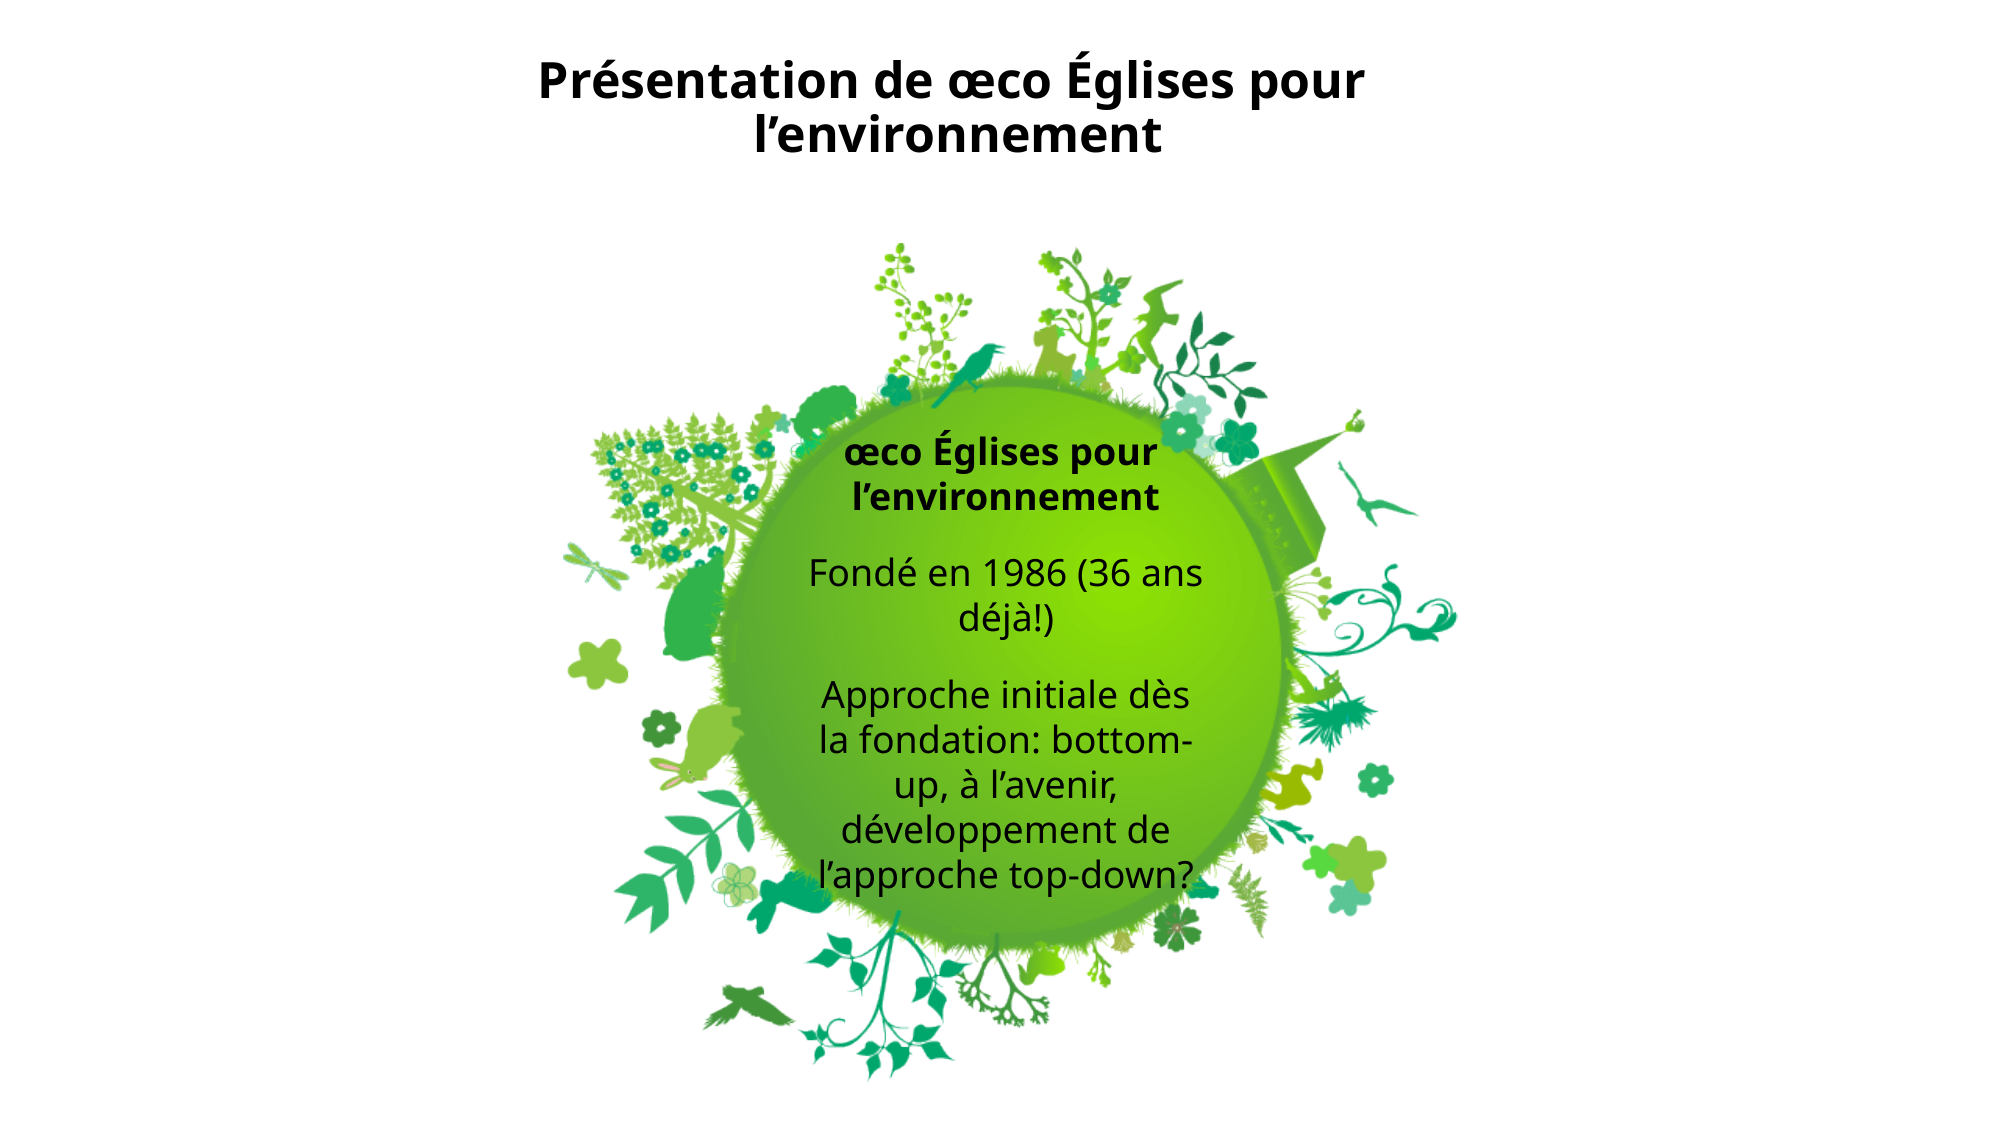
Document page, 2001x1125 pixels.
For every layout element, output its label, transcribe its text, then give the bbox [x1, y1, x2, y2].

text_box [433, 30, 1684, 194]
title Présentation de œco Églises pour l’environnement [527, 42, 1390, 175]
picture [562, 243, 1458, 1083]
